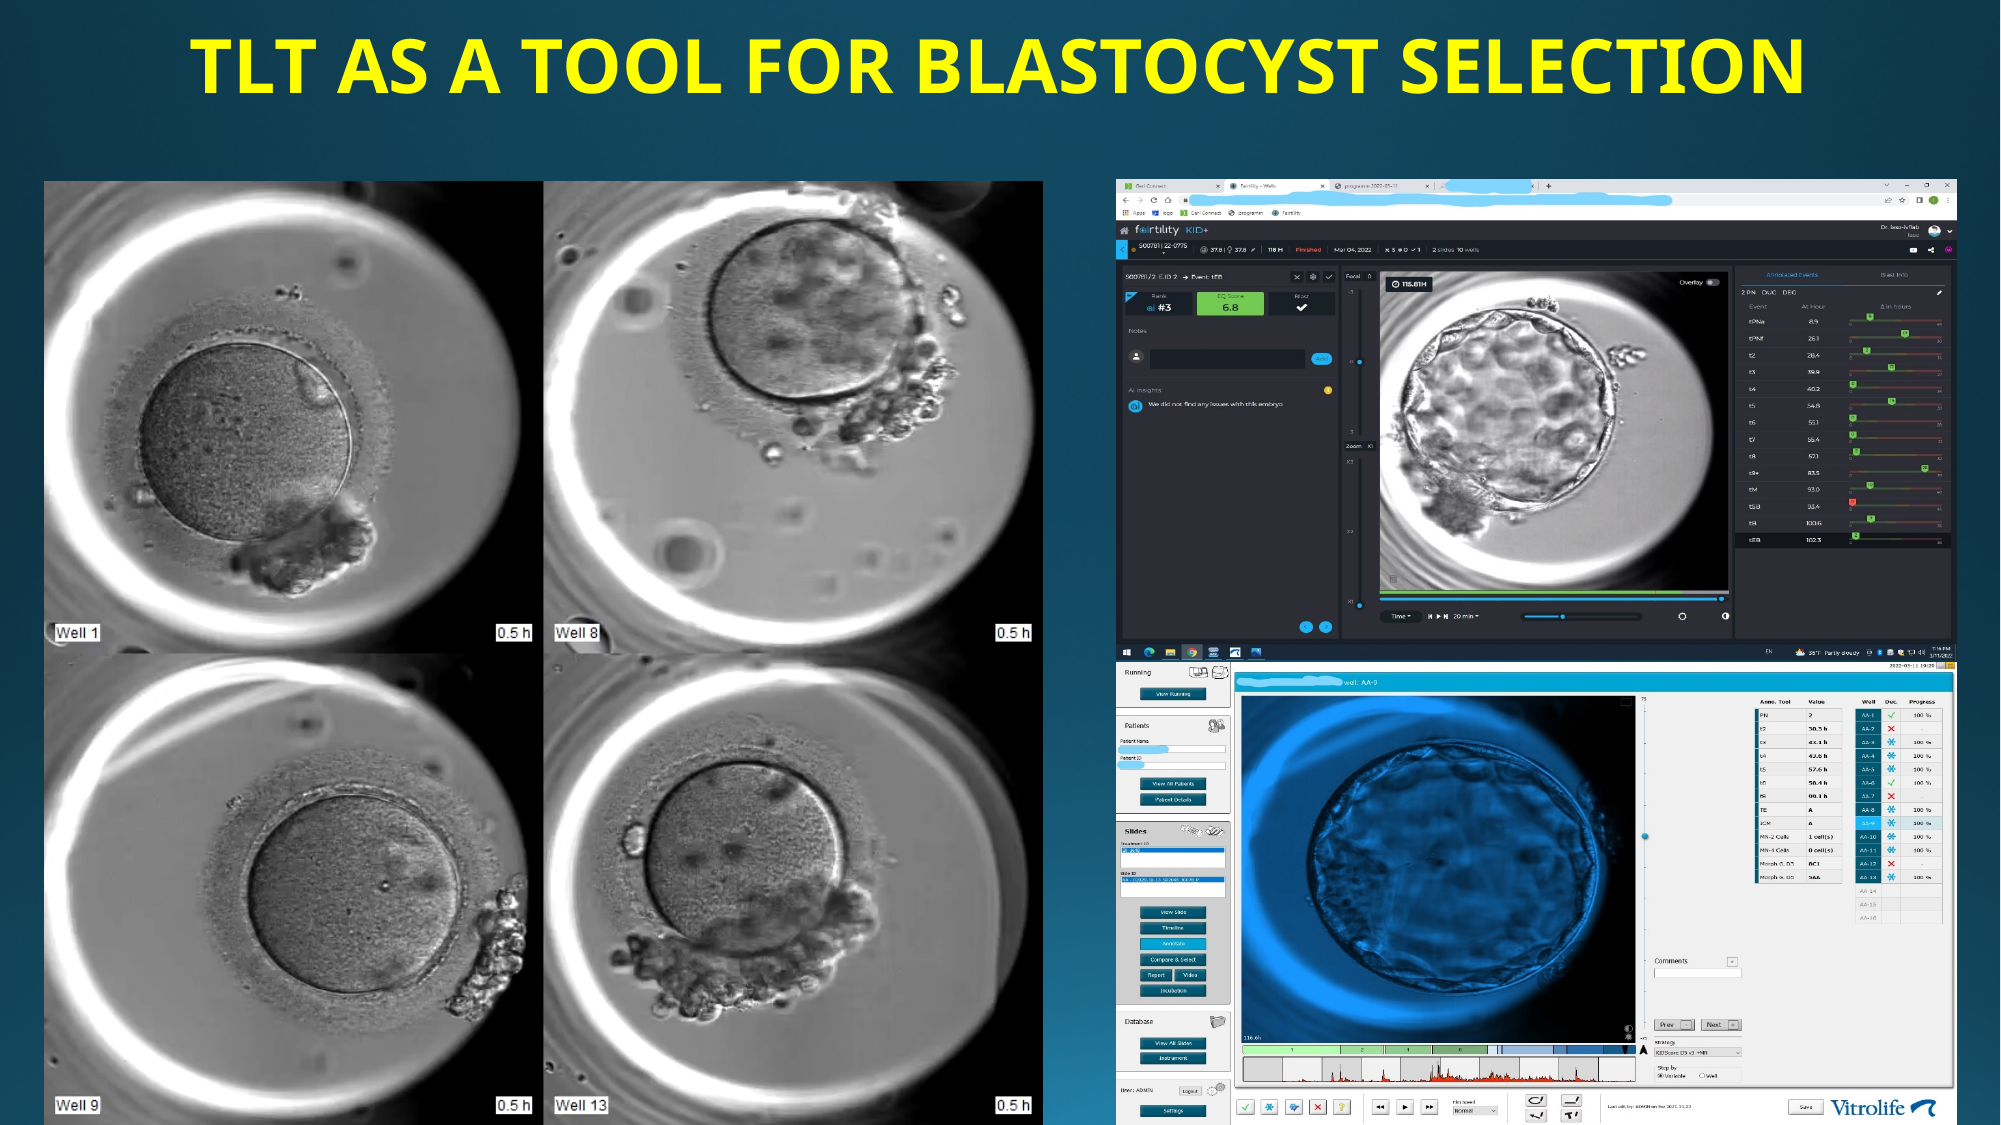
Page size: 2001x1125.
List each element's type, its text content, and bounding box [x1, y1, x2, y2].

picture [0, 0, 2001, 1125]
title TLT AS A TOOL FOR BLASTOCYST SELECTION [137, 15, 1863, 124]
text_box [43, 180, 1044, 1125]
